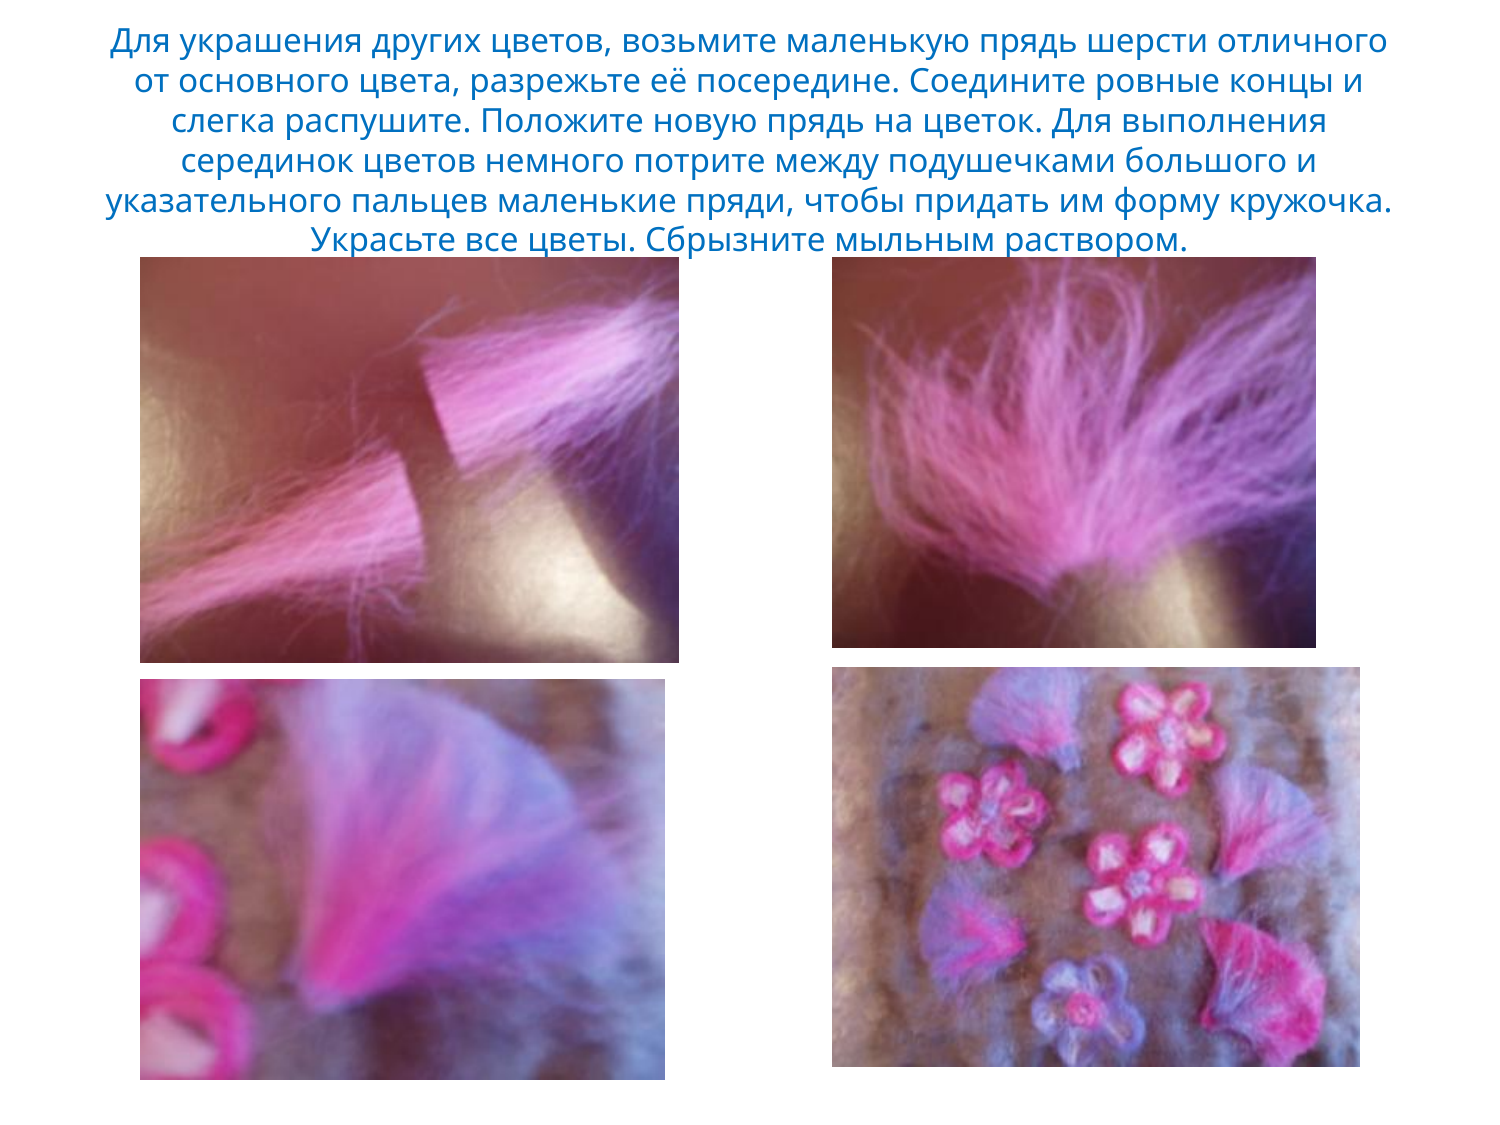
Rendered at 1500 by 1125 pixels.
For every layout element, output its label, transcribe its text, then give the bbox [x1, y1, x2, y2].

picture [831, 667, 1360, 1068]
picture [140, 679, 666, 1080]
title Для украшения других цветов, возьмите маленькую прядь шерсти отличного от основного цвета, разрежьте её посередине. Соедините ровные концы и слегка распушите. Положите новую прядь на цветок. Для выполнения серединок цветов немного потрите между подушечками большого и указательного пальцев маленькие пряди, чтобы придать им форму кружочка. Украсьте все цветы. Сбрызните мыльным раствором. [75, 45, 1425, 233]
picture [831, 257, 1316, 649]
picture [140, 257, 680, 663]
